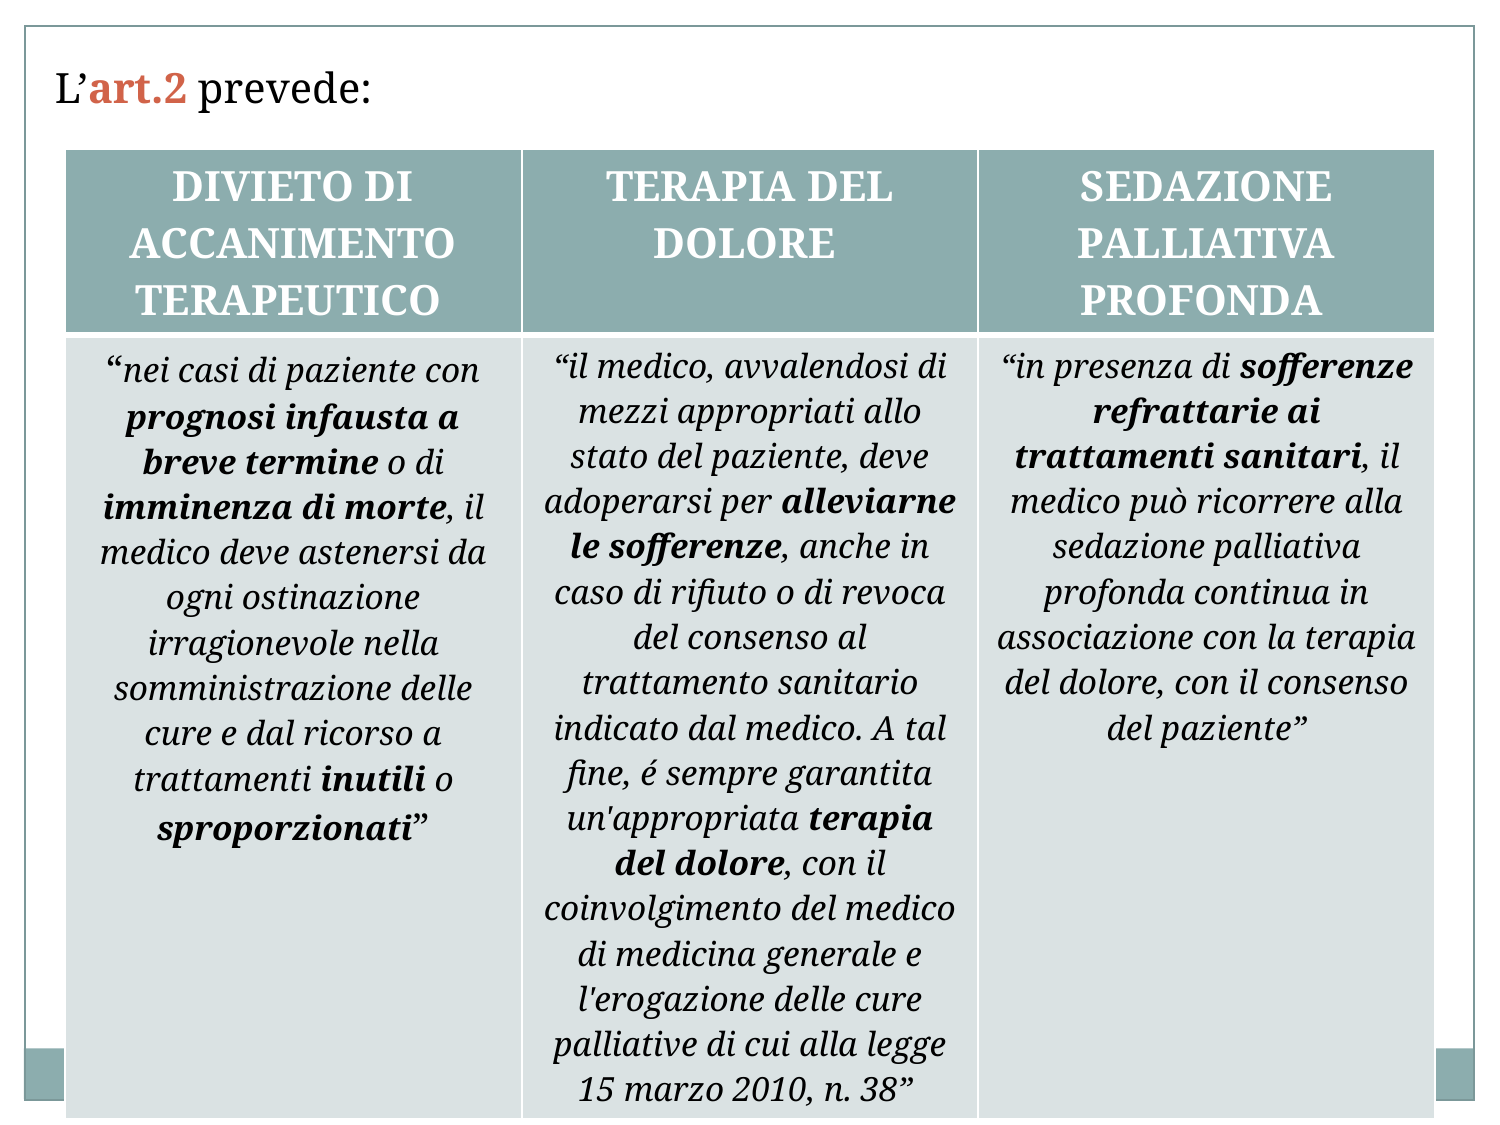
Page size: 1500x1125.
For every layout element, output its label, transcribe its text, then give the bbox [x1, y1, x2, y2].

table_header DIVIETO DI ACCANIMENTO TERAPEUTICO [66, 150, 521, 332]
table_header SEDAZIONE PALLIATIVA PROFONDA [979, 150, 1434, 332]
table_header TERAPIA DEL DOLORE [523, 150, 977, 332]
table_cell “il medico, avvalendosi di mezzi appropriati allo stato del paziente, deve adoperarsi per alleviarne le sofferenze, anche in caso di rifiuto o di revoca del consenso al trattamento sanitario indicato dal medico. A tal fine, é sempre garantita un'appropriata terapia del dolore, con il coinvolgimento del medico di medicina generale e l'erogazione delle cure palliative di cui alla legge 15 marzo 2010, n. 38” [523, 338, 977, 1118]
text_box L’art.2 prevede: [40, 54, 1435, 126]
table_cell “in presenza di sofferenze refrattarie ai trattamenti sanitari, il medico può ricorrere alla sedazione palliativa profonda continua in associazione con la terapia del dolore, con il consenso del paziente” [979, 338, 1434, 1118]
table_cell “nei casi di paziente con prognosi infausta a breve termine o di imminenza di morte, il medico deve astenersi da ogni ostinazione irragionevole nella somministrazione delle cure e dal ricorso a trattamenti inutili o sproporzionati” [66, 338, 521, 1118]
